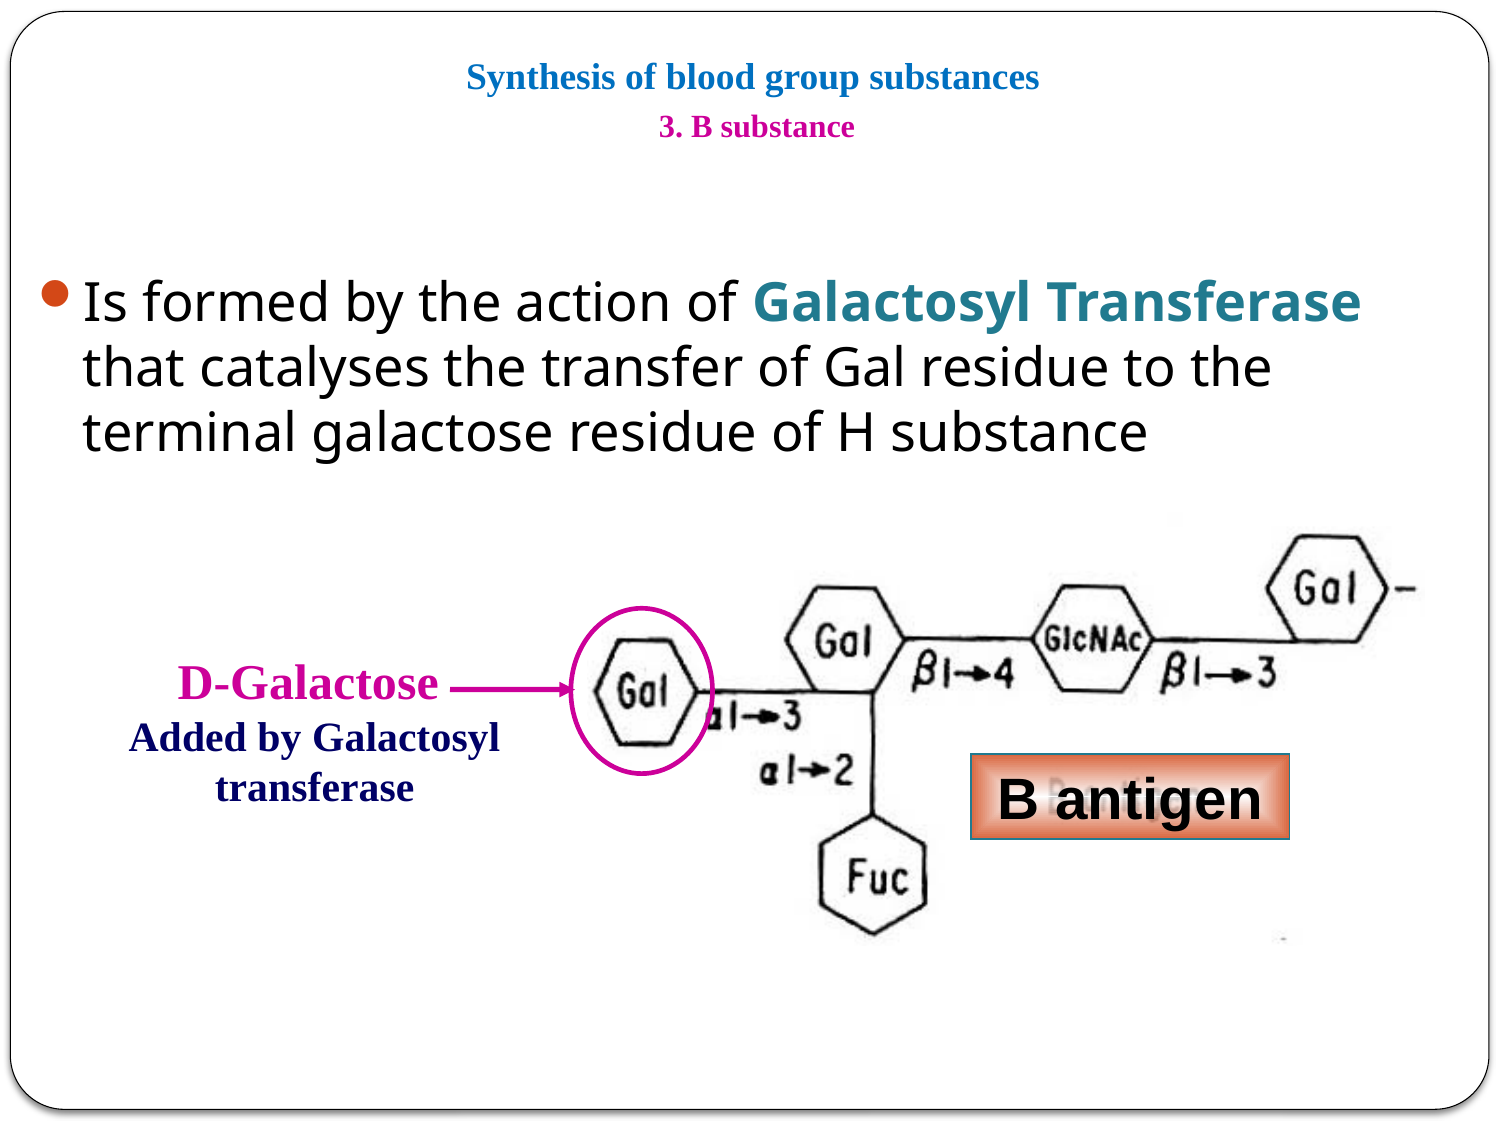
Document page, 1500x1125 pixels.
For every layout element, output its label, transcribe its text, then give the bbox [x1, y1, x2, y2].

text_box D-Galactose Added by Galactosyl transferase [33, 642, 581, 817]
picture [587, 512, 1426, 947]
title Synthesis of blood group substances 3. B substance [78, 0, 1429, 197]
list Is formed by the action of Galactosyl Transferase that catalyses the transfer of Gal residue to the terminal galactose residue of H substance [22, 259, 1450, 673]
